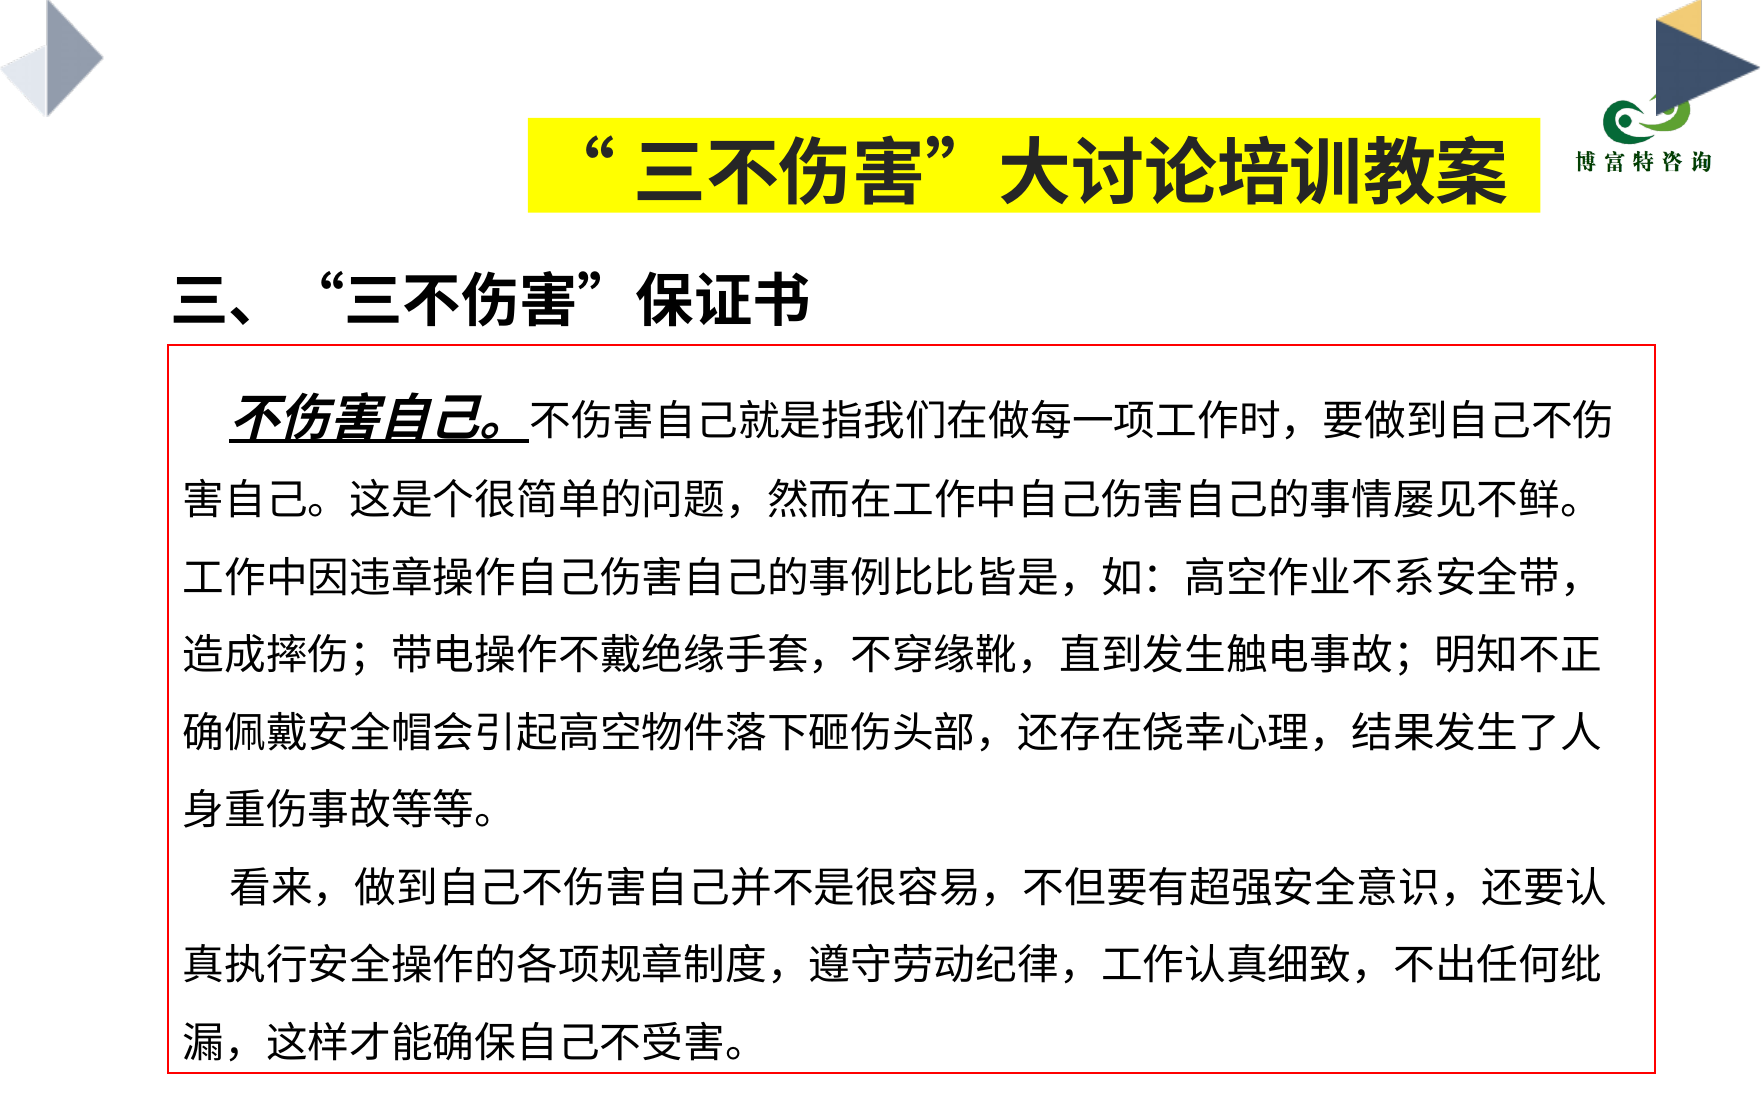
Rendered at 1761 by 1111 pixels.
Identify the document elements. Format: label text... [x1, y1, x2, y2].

text_box 三、“三不伤害”保证书 [155, 255, 943, 340]
picture [0, 0, 104, 117]
picture [1559, 0, 1761, 175]
text_box “三不伤害”大讨论培训教案 [527, 117, 1541, 213]
text_box 不伤害自己。不伤害自己就是指我们在做每一项工作时，要做到自己不伤害自己。这是个很简单的问题，然而在工作中自己伤害自己的事情屡见不鲜。工作中因违章操作自己伤害自己的事例比比皆是，如：高空作业不系安全带，造成摔伤；带电操作不戴绝缘手套，不穿缘靴，直到发生触电事故；明知不正确佩戴安全帽会引起高空物件落下砸伤头部，还存在侥幸心理，结果发生了人身重伤事故等等。 看来，做到自己不伤害自己并不是很容易，不但要有超强安全意识，还要认真执行安全操作的各项规章制度，遵守劳动纪律，工作认真细致，不出任何纰漏，这样才能确保自己不受害。 [167, 345, 1656, 1073]
